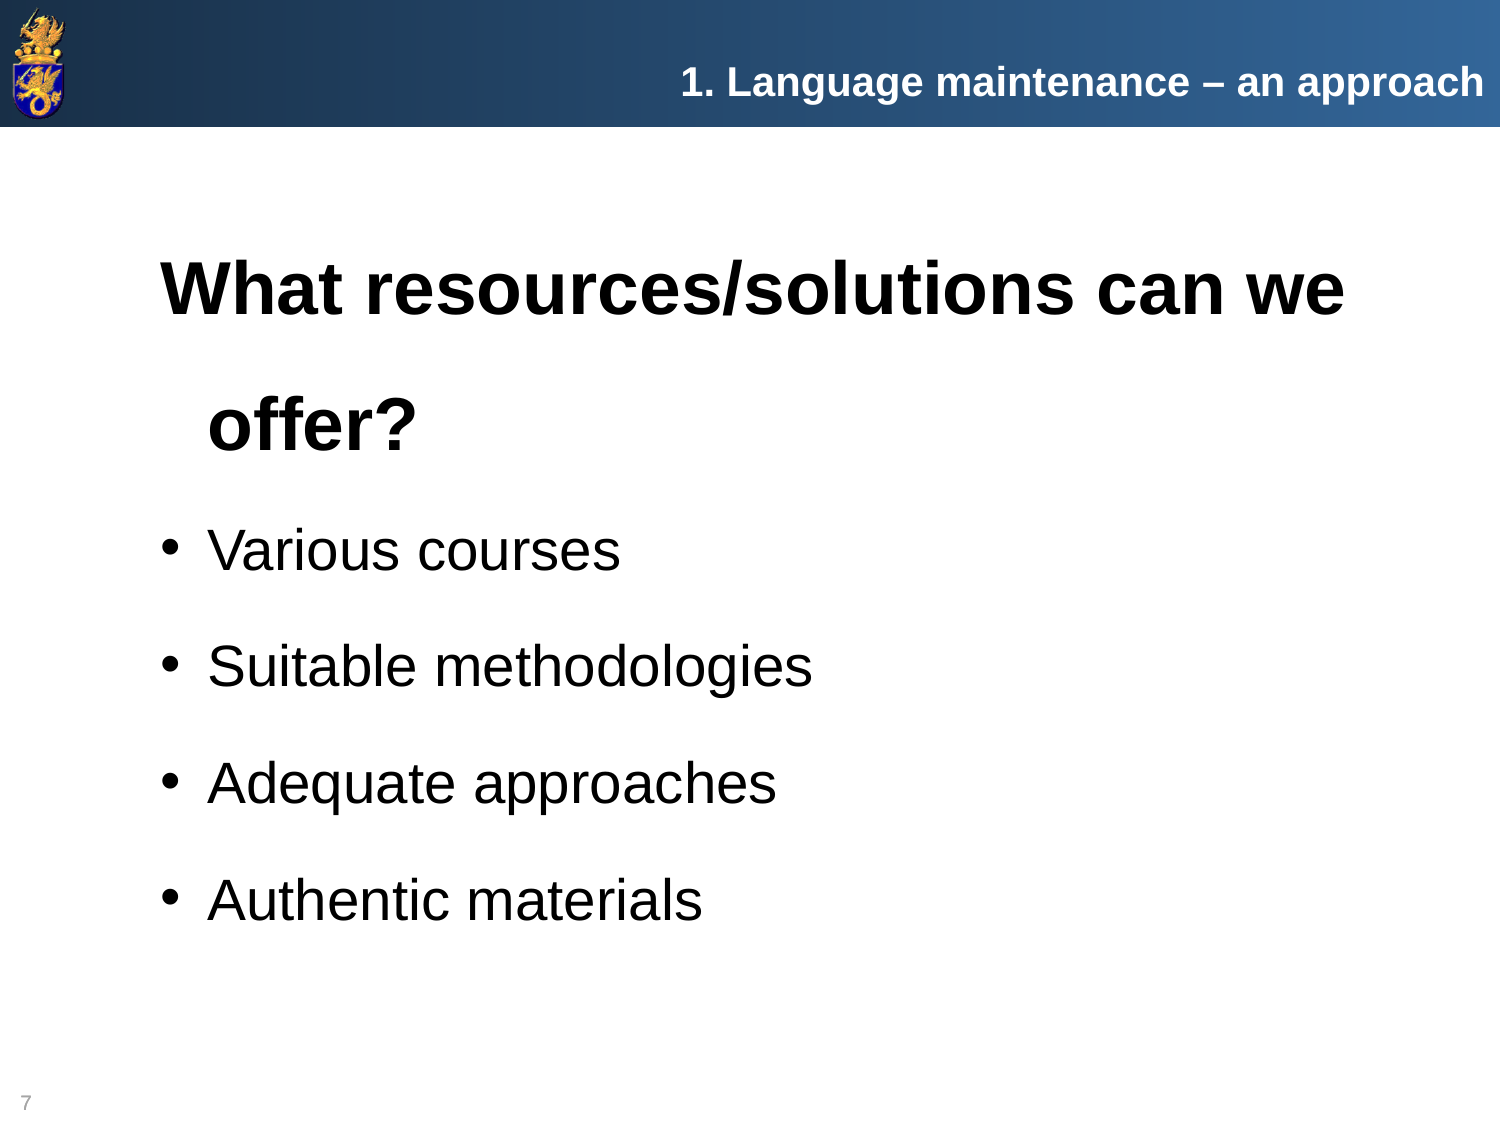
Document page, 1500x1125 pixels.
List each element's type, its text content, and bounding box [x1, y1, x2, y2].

picture [5, 7, 72, 121]
list What resources/solutions can we offer? Various courses Suitable methodologies Adequate approaches Authentic materials [70, 187, 1454, 938]
text_box 1. Language maintenance – an approach [117, 46, 1500, 112]
